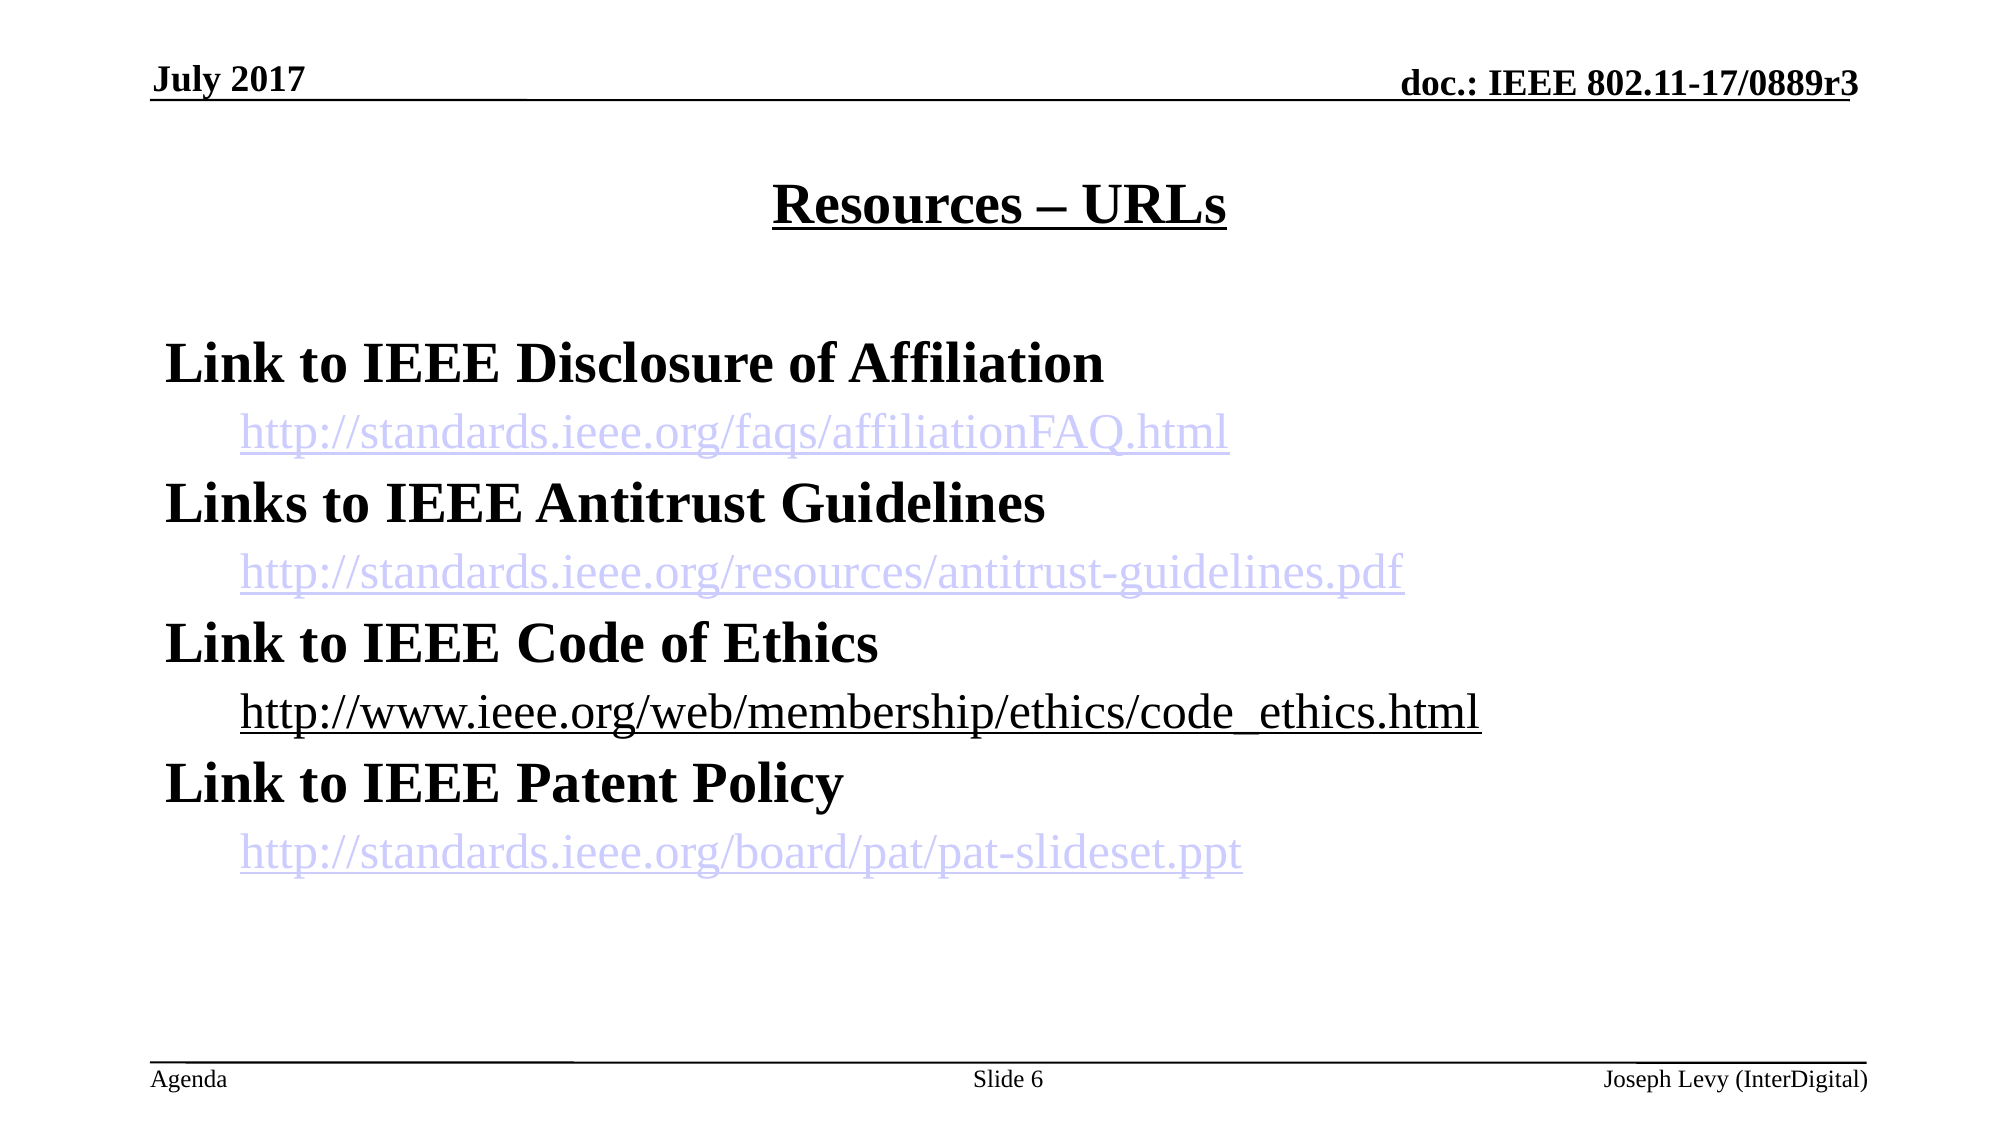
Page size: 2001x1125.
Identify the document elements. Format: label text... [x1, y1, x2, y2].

list Link to IEEE Disclosure of Affiliation http://standards.ieee.org/faqs/affiliationFAQ.html Links to IEEE Antitrust Guidelines http://standards.ieee.org/resources/antitrust-guidelines.pdf Link to IEEE Code of Ethics http://www.ieee.org/web/membership/ethics/code_ethics.html Link to IEEE Patent Policy http://standards.ieee.org/board/pat/pat-slideset.ppt [149, 324, 1850, 1000]
slide_number Slide 6 [950, 1061, 1067, 1123]
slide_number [152, 54, 563, 100]
footer Joseph Levy (InterDigital) [1171, 1061, 1869, 1093]
title Resources – URLs [149, 112, 1850, 288]
